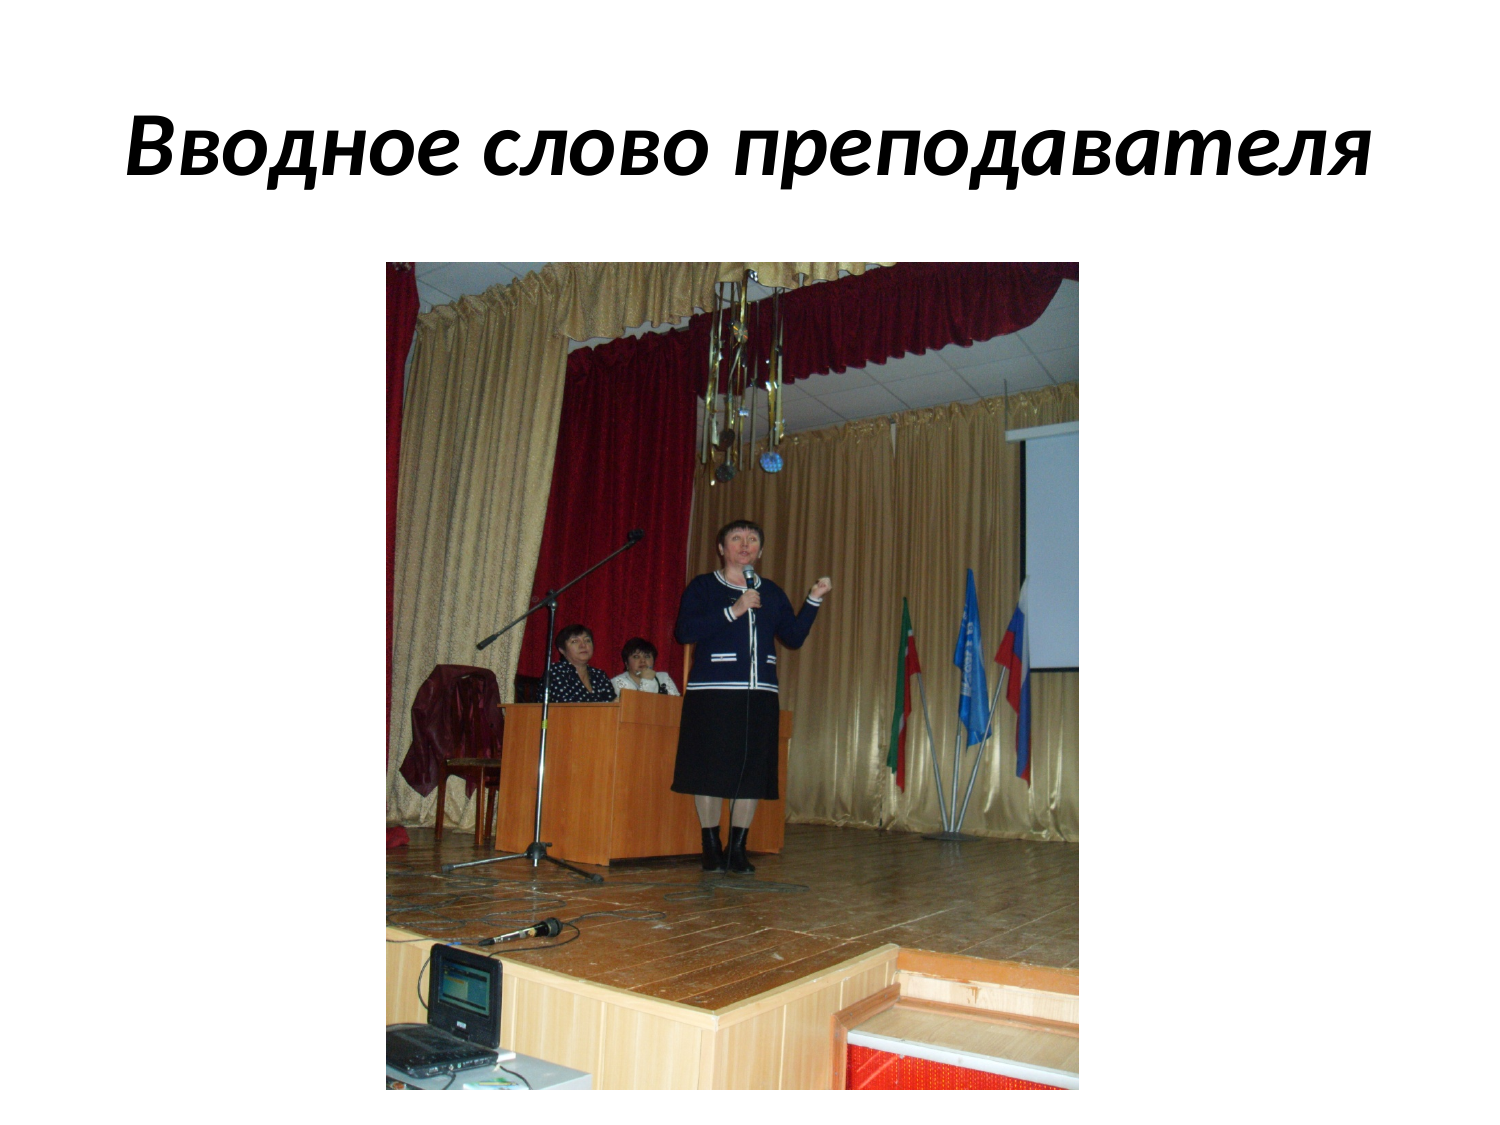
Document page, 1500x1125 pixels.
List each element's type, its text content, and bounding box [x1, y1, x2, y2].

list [386, 262, 1079, 1091]
title Вводное слово преподавателя [75, 45, 1425, 233]
